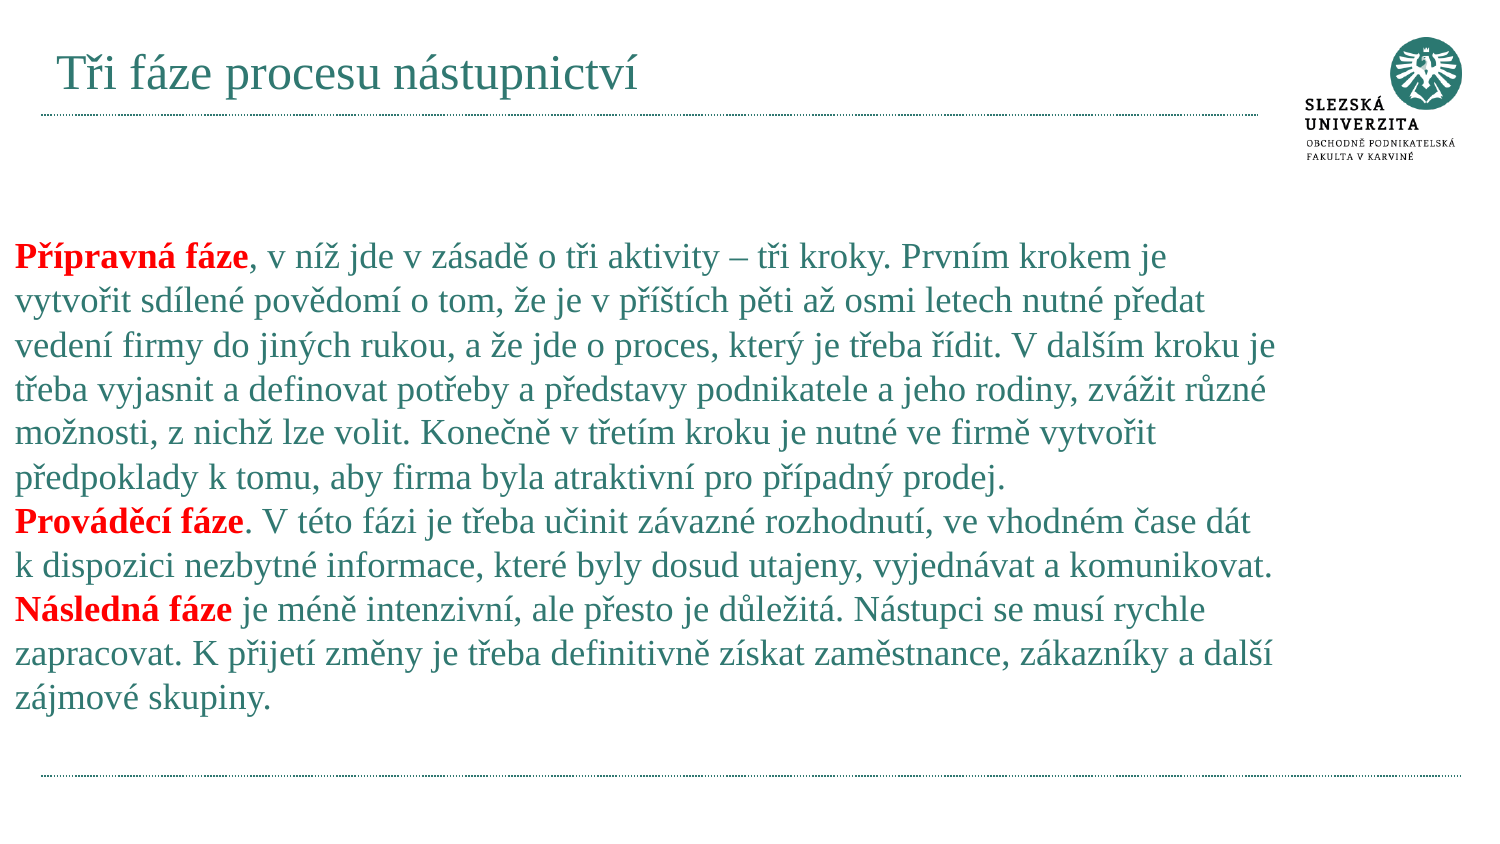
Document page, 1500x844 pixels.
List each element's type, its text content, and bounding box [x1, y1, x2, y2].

list Přípravná fáze, v níž jde v zásadě o tři aktivity – tři kroky. Prvním krokem je vytvořit sdílené povědomí o tom, že je v příštích pěti až osmi letech nutné předat vedení firmy do jiných rukou, a že jde o proces, který je třeba řídit. V dalším kroku je třeba vyjasnit a definovat potřeby a představy podnikatele a jeho rodiny, zvážit různé možnosti, z nichž lze volit. Konečně v třetím kroku je nutné ve firmě vytvořit předpoklady k tomu, aby firma byla atraktivní pro případný prodej. Prováděcí fáze. V této fázi je třeba učinit závazné rozhodnutí, ve vhodném čase dát k dispozici nezbytné informace, které byly dosud utajeny, vyjednávat a komunikovat. Následná fáze je méně intenzivní, ale přesto je důležitá. Nástupci se musí rychle zapracovat. K přijetí změny je třeba definitivně získat zaměstnance, zákazníky a další zájmové skupiny. [0, 224, 1294, 760]
picture [1305, 37, 1462, 160]
title Tři fáze procesu nástupnictví [41, 32, 786, 116]
